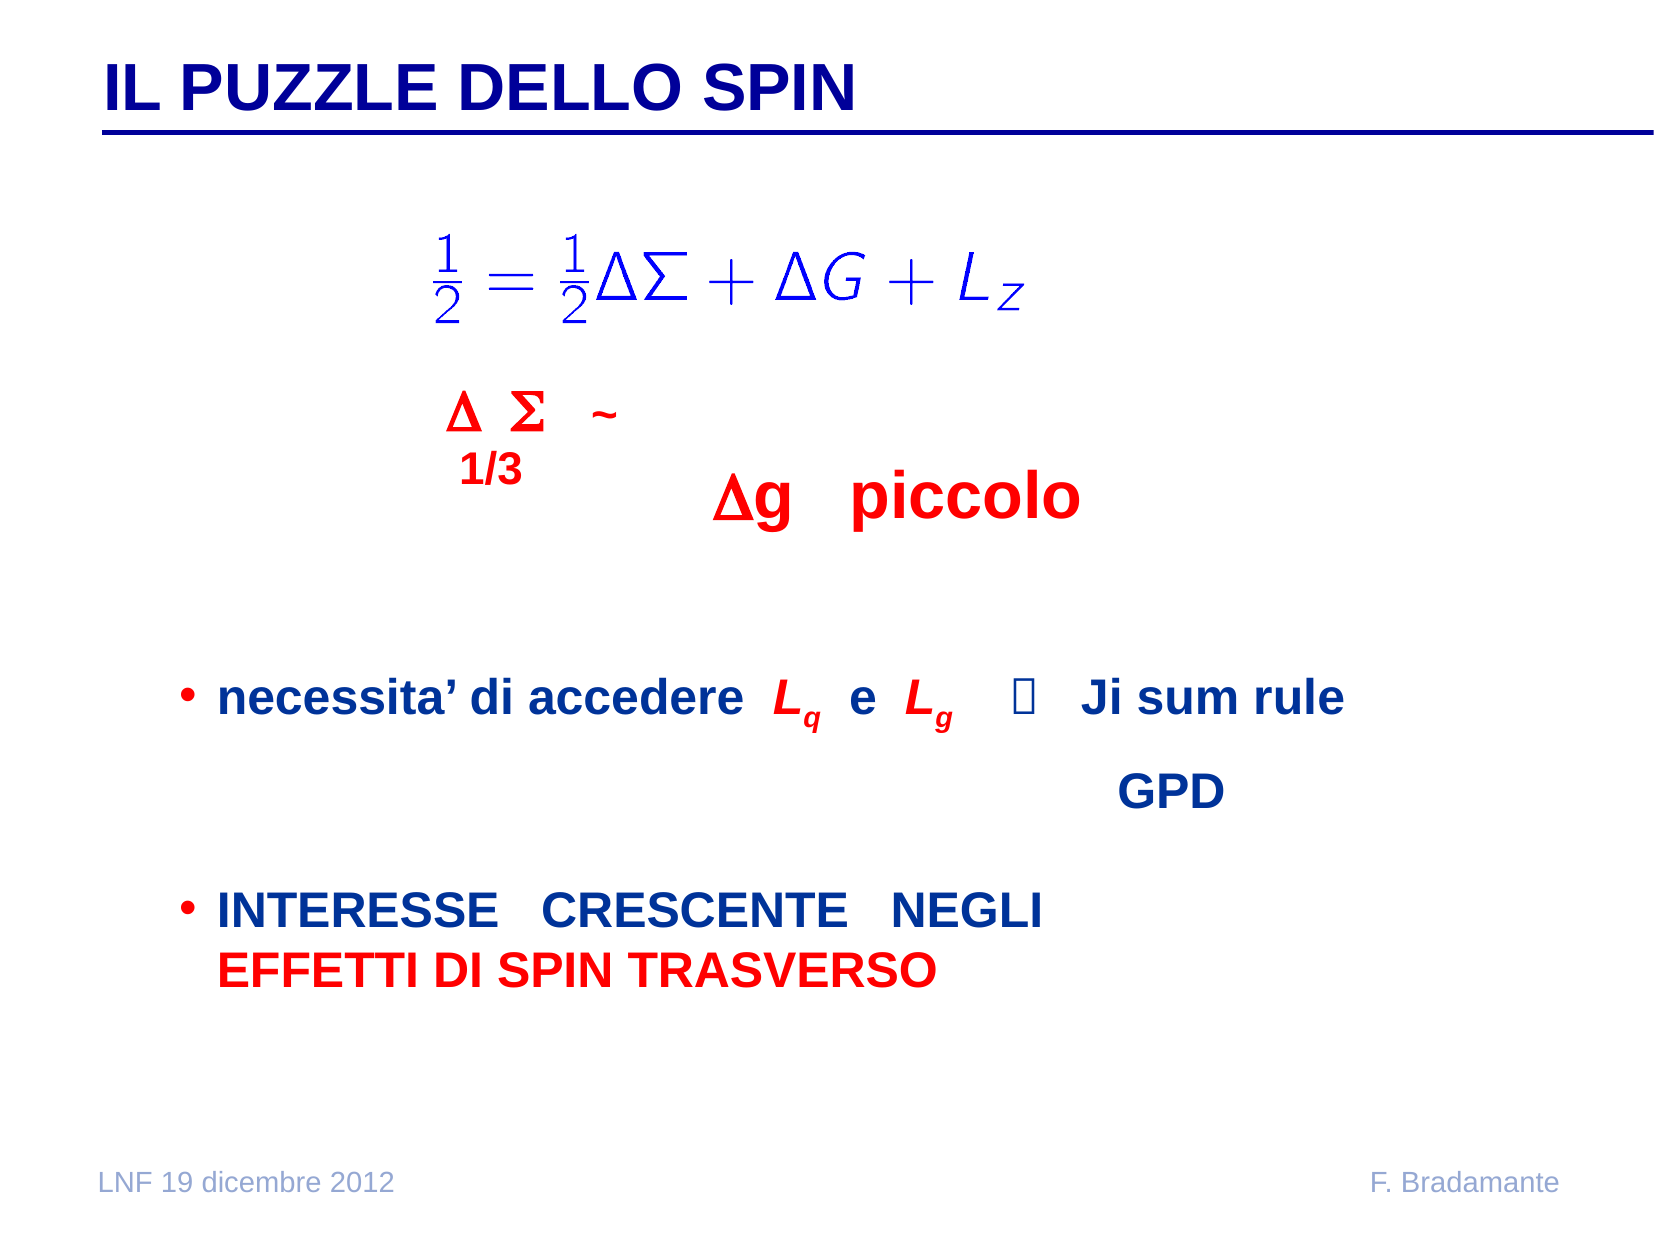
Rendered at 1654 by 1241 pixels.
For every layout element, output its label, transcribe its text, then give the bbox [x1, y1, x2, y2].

text_box D S ~ 1/3 [401, 370, 699, 495]
picture [431, 232, 1026, 325]
footer F. Bradamante [1051, 1149, 1576, 1216]
text_box necessita’ di accedere Lq e Lg  Ji sum rule GPD [164, 657, 1518, 808]
text_box INTERESSE CRESCENTE NEGLI EFFETTI DI SPIN TRASVERSO [164, 870, 1252, 1008]
slide_number LNF 19 dicembre 2012 [82, 1149, 469, 1216]
title il Puzzle DELLO SPIN [86, 35, 1227, 133]
text_box Dg piccolo [664, 452, 1127, 551]
